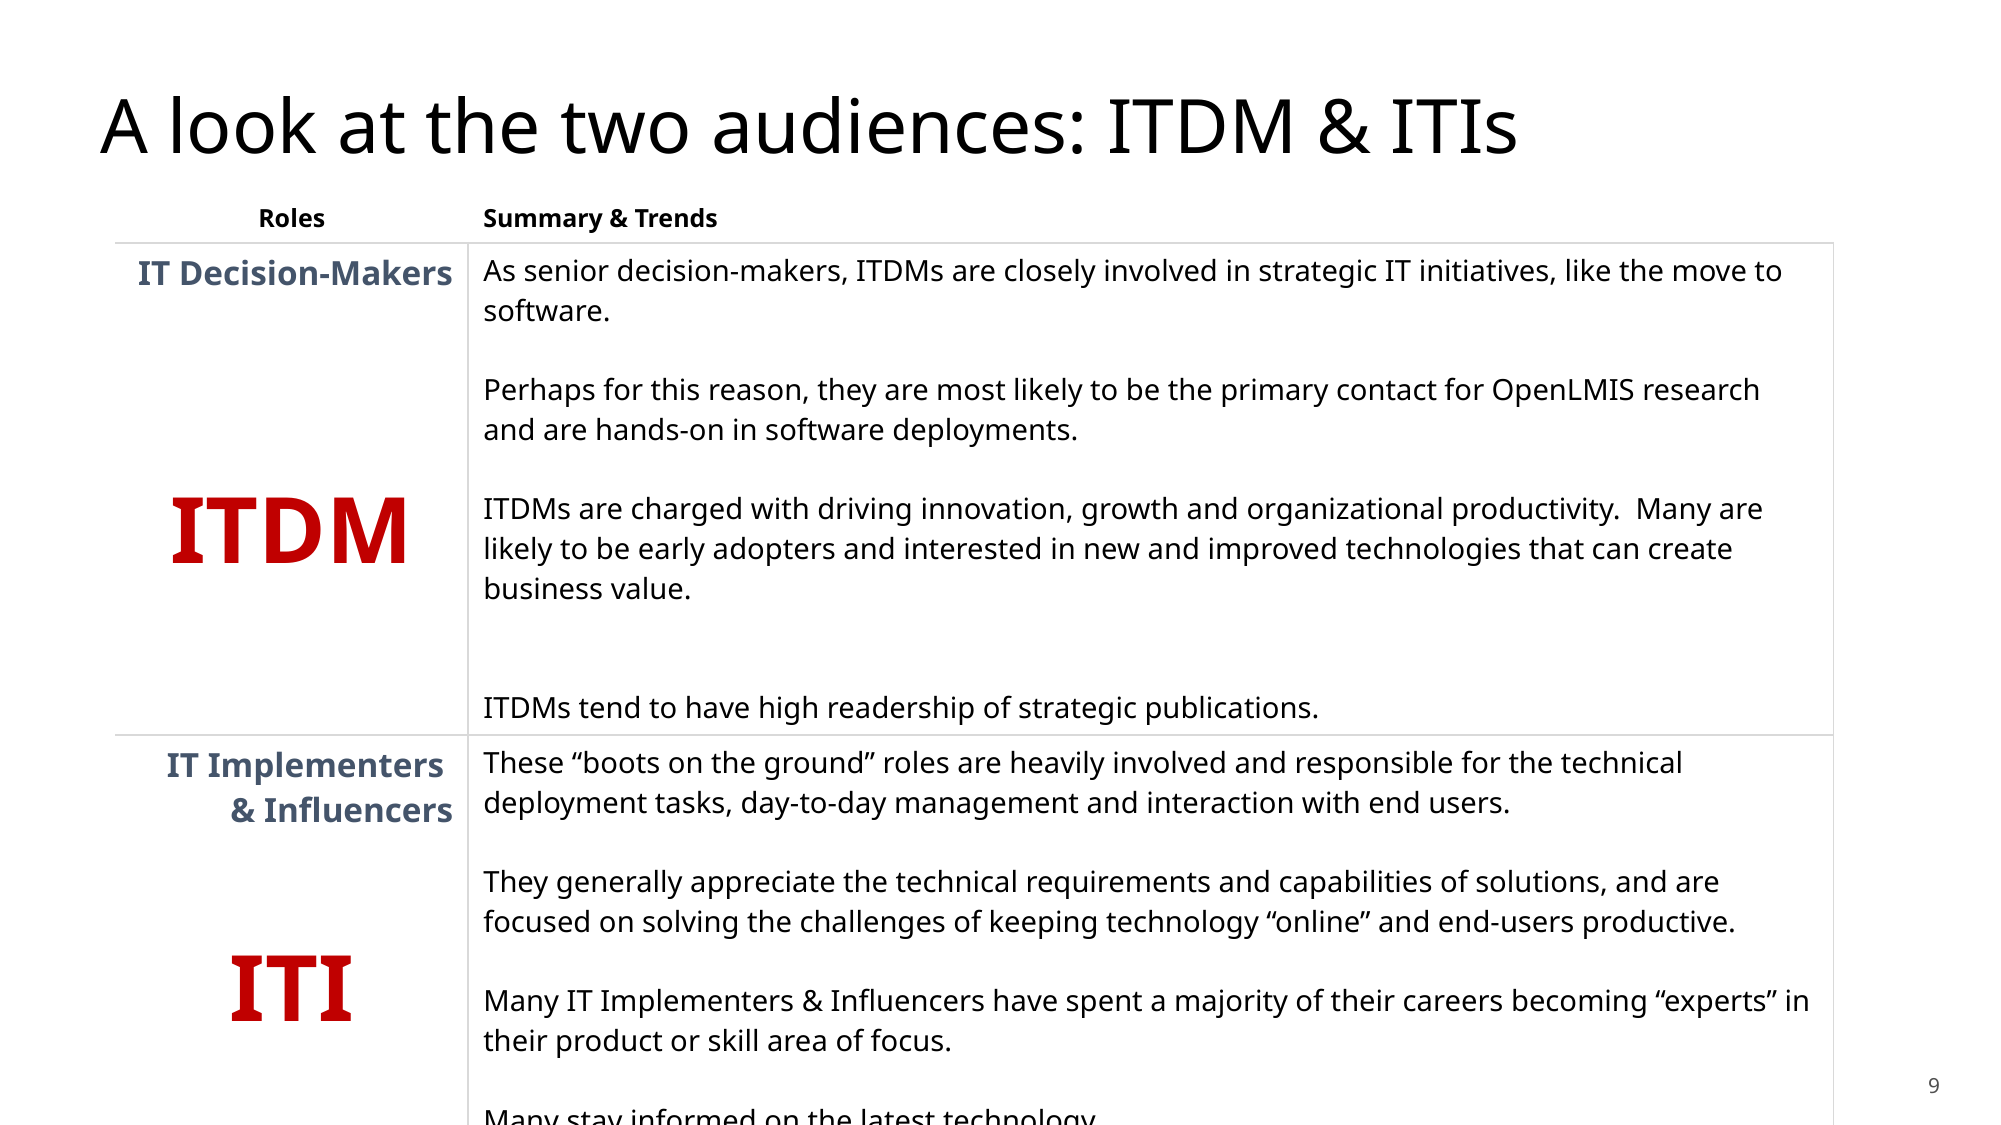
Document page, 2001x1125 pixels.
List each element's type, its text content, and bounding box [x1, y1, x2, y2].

table_header Roles [115, 166, 468, 242]
title A look at the two audiences: ITDM & ITIs [85, 67, 1915, 191]
table_cell IT Implementers & Influencers ITI [115, 736, 467, 1125]
table_cell IT Decision-Makers ITDM [115, 244, 467, 734]
table_cell These “boots on the ground” roles are heavily involved and responsible for the technical deployment tasks, day-to-day management and interaction with end users. They generally appreciate the technical requirements and capabilities of solutions, and are focused on solving the challenges of keeping technology “online” and end-users productive. Many IT Implementers & Influencers have spent a majority of their careers becoming “experts” in their product or skill area of focus. Many stay informed on the latest technology.. [469, 736, 1833, 1125]
table_header Summary & Trends [468, 166, 1833, 242]
slide_number 9 [1908, 1069, 2000, 1106]
table_cell As senior decision-makers, ITDMs are closely involved in strategic IT initiatives, like the move to software. Perhaps for this reason, they are most likely to be the primary contact for OpenLMIS research and are hands-on in software deployments. ITDMs are charged with driving innovation, growth and organizational productivity. Many are likely to be early adopters and interested in new and improved technologies that can create business value. ITDMs tend to have high readership of strategic publications. [469, 244, 1833, 734]
